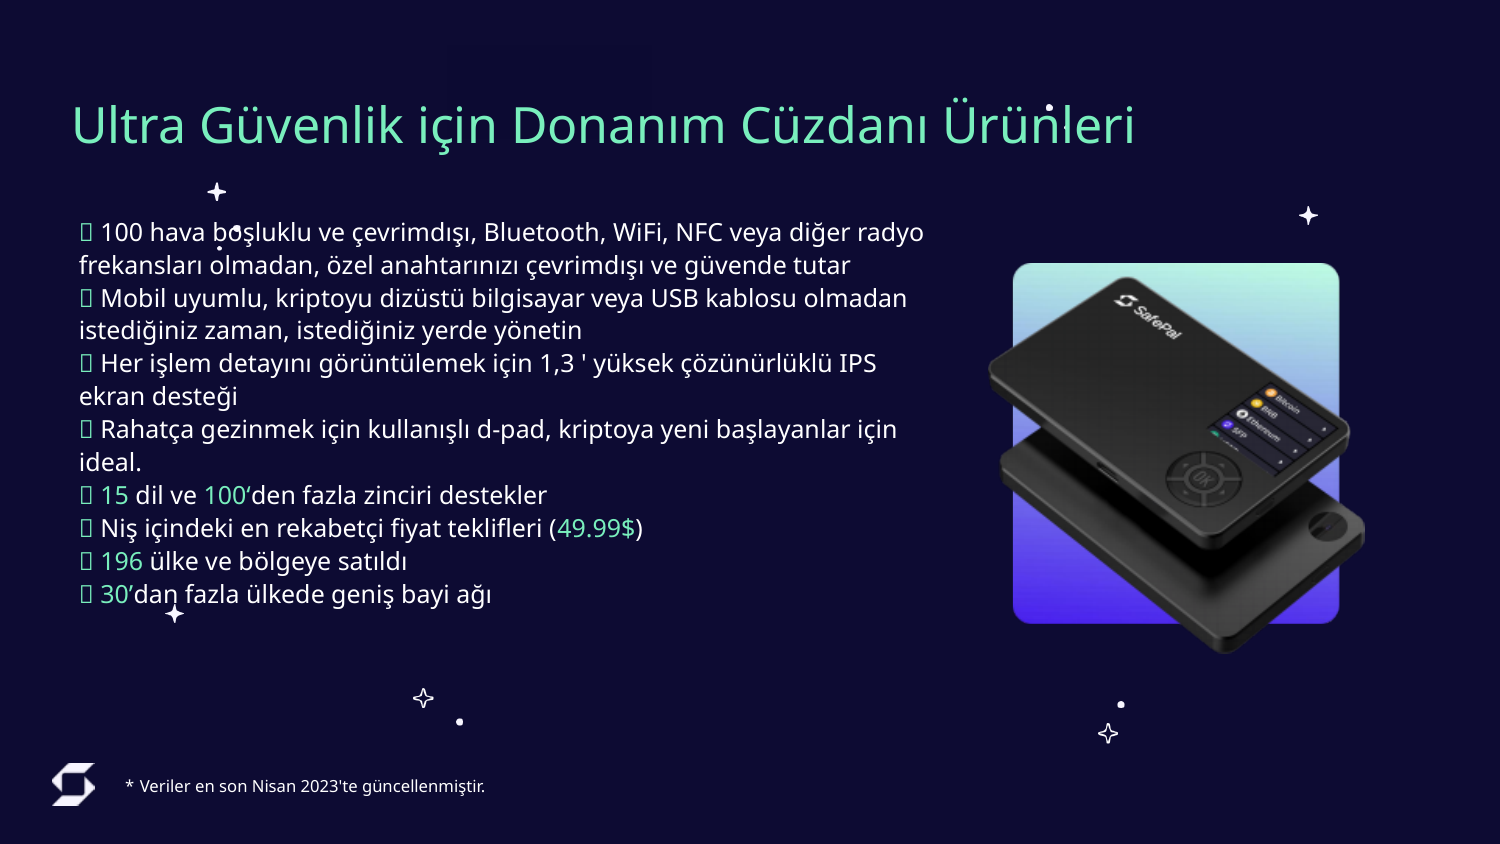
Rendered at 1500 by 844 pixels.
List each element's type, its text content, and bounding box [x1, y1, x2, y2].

text_box * Veriler en son Nisan 2023'te güncellenmiştir. [122, 776, 667, 805]
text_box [68, 44, 1238, 156]
picture [0, 0, 1500, 844]
text_box  100 hava boşluklu ve çevrimdışı, Bluetooth, WiFi, NFC veya diğer radyo frekansları olmadan, özel anahtarınızı çevrimdışı ve güvende tutar  Mobil uyumlu, kriptoyu dizüstü bilgisayar veya USB kablosu olmadan istediğiniz zaman, istediğiniz yerde yönetin  Her işlem detayını görüntülemek için 1,3 ' yüksek çözünürlüklü IPS ekran desteği  Rahatça gezinmek için kullanışlı d-pad, kriptoya yeni başlayanlar için ideal.  15 dil ve 100‘den fazla zinciri destekler  Niş içindeki en rekabetçi fiyat teklifleri (49.99$)  196 ülke ve bölgeye satıldı  30’dan fazla ülkede geniş bayi ağı [78, 190, 946, 693]
